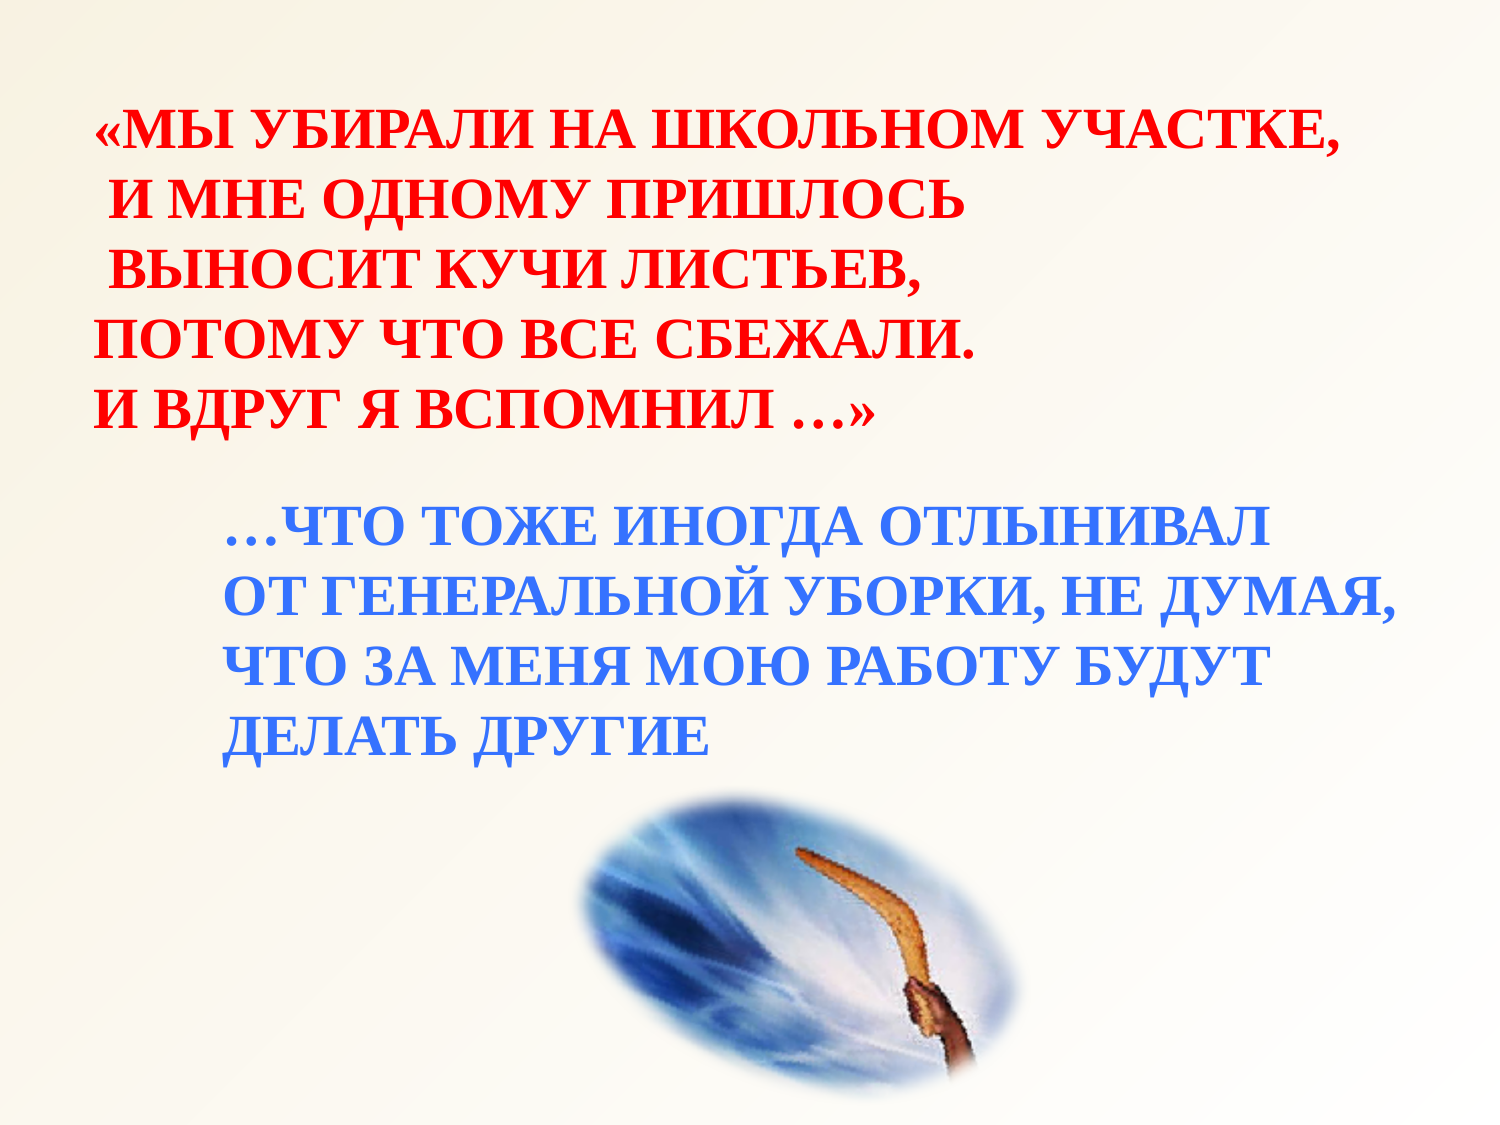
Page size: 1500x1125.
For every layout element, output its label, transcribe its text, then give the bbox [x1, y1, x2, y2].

text_box …что тоже иногда отлынивал от генеральной уборки, не думая, что за меня мою работу будут делать другие [170, 479, 1429, 775]
text_box «Мы убирали на школьном участке, и мне одному пришлось выносит кучи листьев, потому что все сбежали. И вдруг я вспомнил …» [41, 83, 1400, 448]
picture [558, 794, 1041, 1097]
